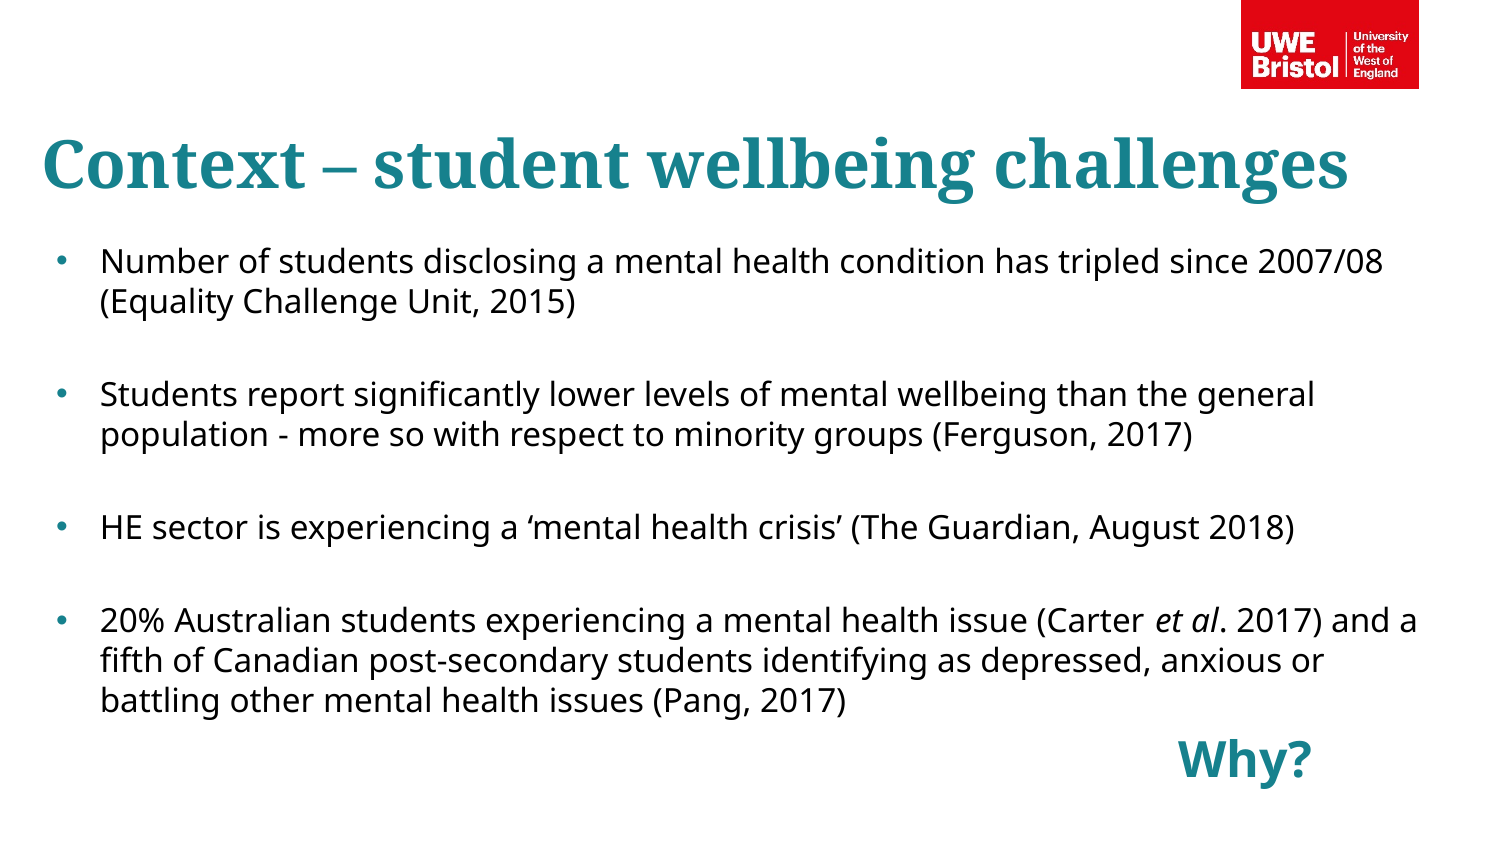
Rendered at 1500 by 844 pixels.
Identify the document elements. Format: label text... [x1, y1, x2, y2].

picture [1241, 0, 1419, 89]
text_box Why? [1104, 720, 1387, 796]
list Number of students disclosing a mental health condition has tripled since 2007/08 (Equality Challenge Unit, 2015) Students report significantly lower levels of mental wellbeing than the general population - more so with respect to minority groups (Ferguson, 2017) HE sector is experiencing a ‘mental health crisis’ (The Guardian, August 2018) 20% Australian students experiencing a mental health issue (Carter et al. 2017) and a fifth of Canadian post-secondary students identifying as depressed, anxious or battling other mental health issues (Pang, 2017) [41, 232, 1459, 800]
list Context – student wellbeing challenges [41, 114, 1459, 195]
